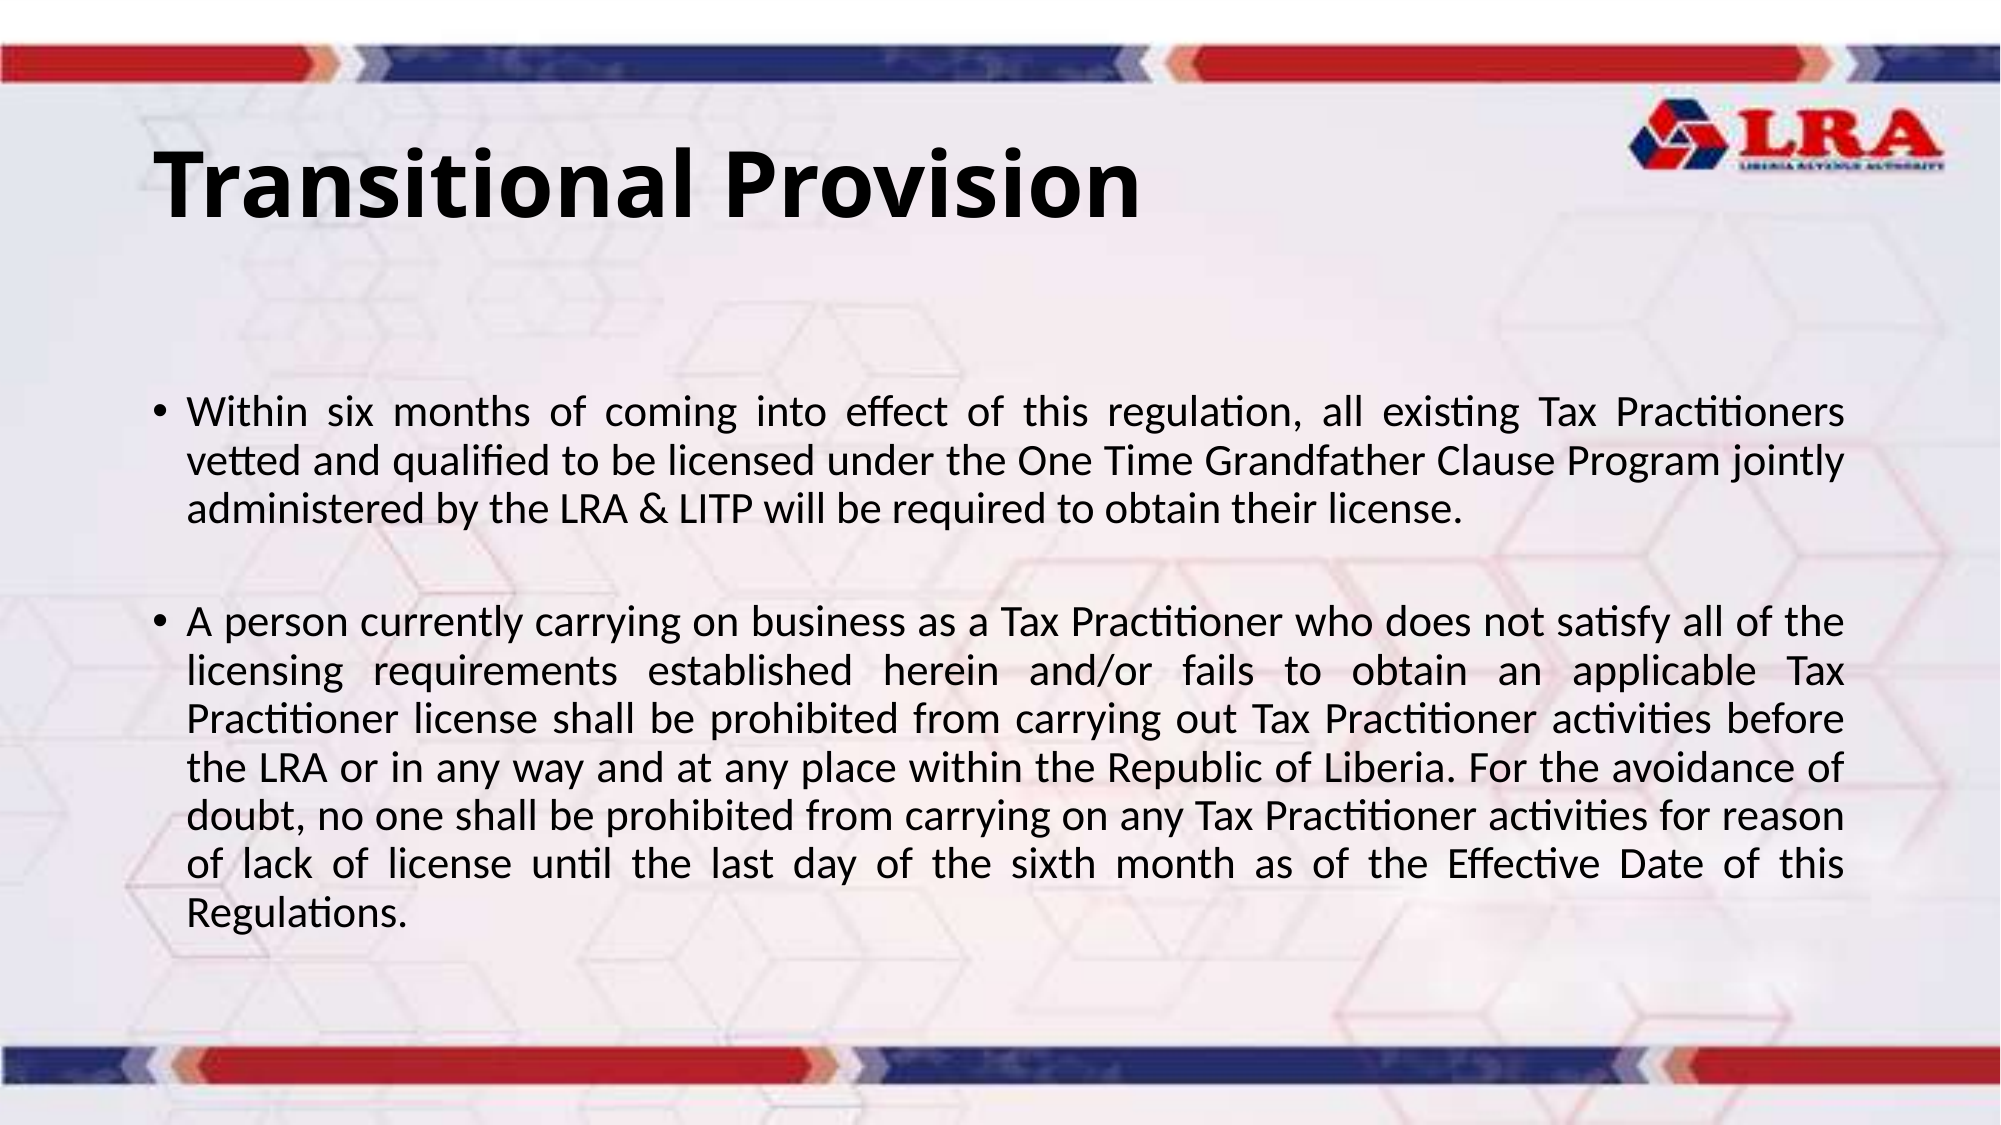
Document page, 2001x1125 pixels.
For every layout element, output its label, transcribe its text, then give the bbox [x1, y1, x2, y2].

list Within six months of coming into effect of this regulation, all existing Tax Practitioners vetted and qualified to be licensed under the One Time Grandfather Clause Program jointly administered by the LRA & LITP will be required to obtain their license. A person currently carrying on business as a Tax Practitioner who does not satisfy all of the licensing requirements established herein and/or fails to obtain an applicable Tax Practitioner license shall be prohibited from carrying out Tax Practitioner activities before the LRA or in any way and at any place within the Republic of Liberia. For the avoidance of doubt, no one shall be prohibited from carrying on any Tax Practitioner activities for reason of lack of license until the last day of the sixth month as of the Effective Date of this Regulations. [137, 299, 1863, 1014]
title Transitional Provision [137, 59, 1863, 299]
picture [0, 0, 2001, 1125]
